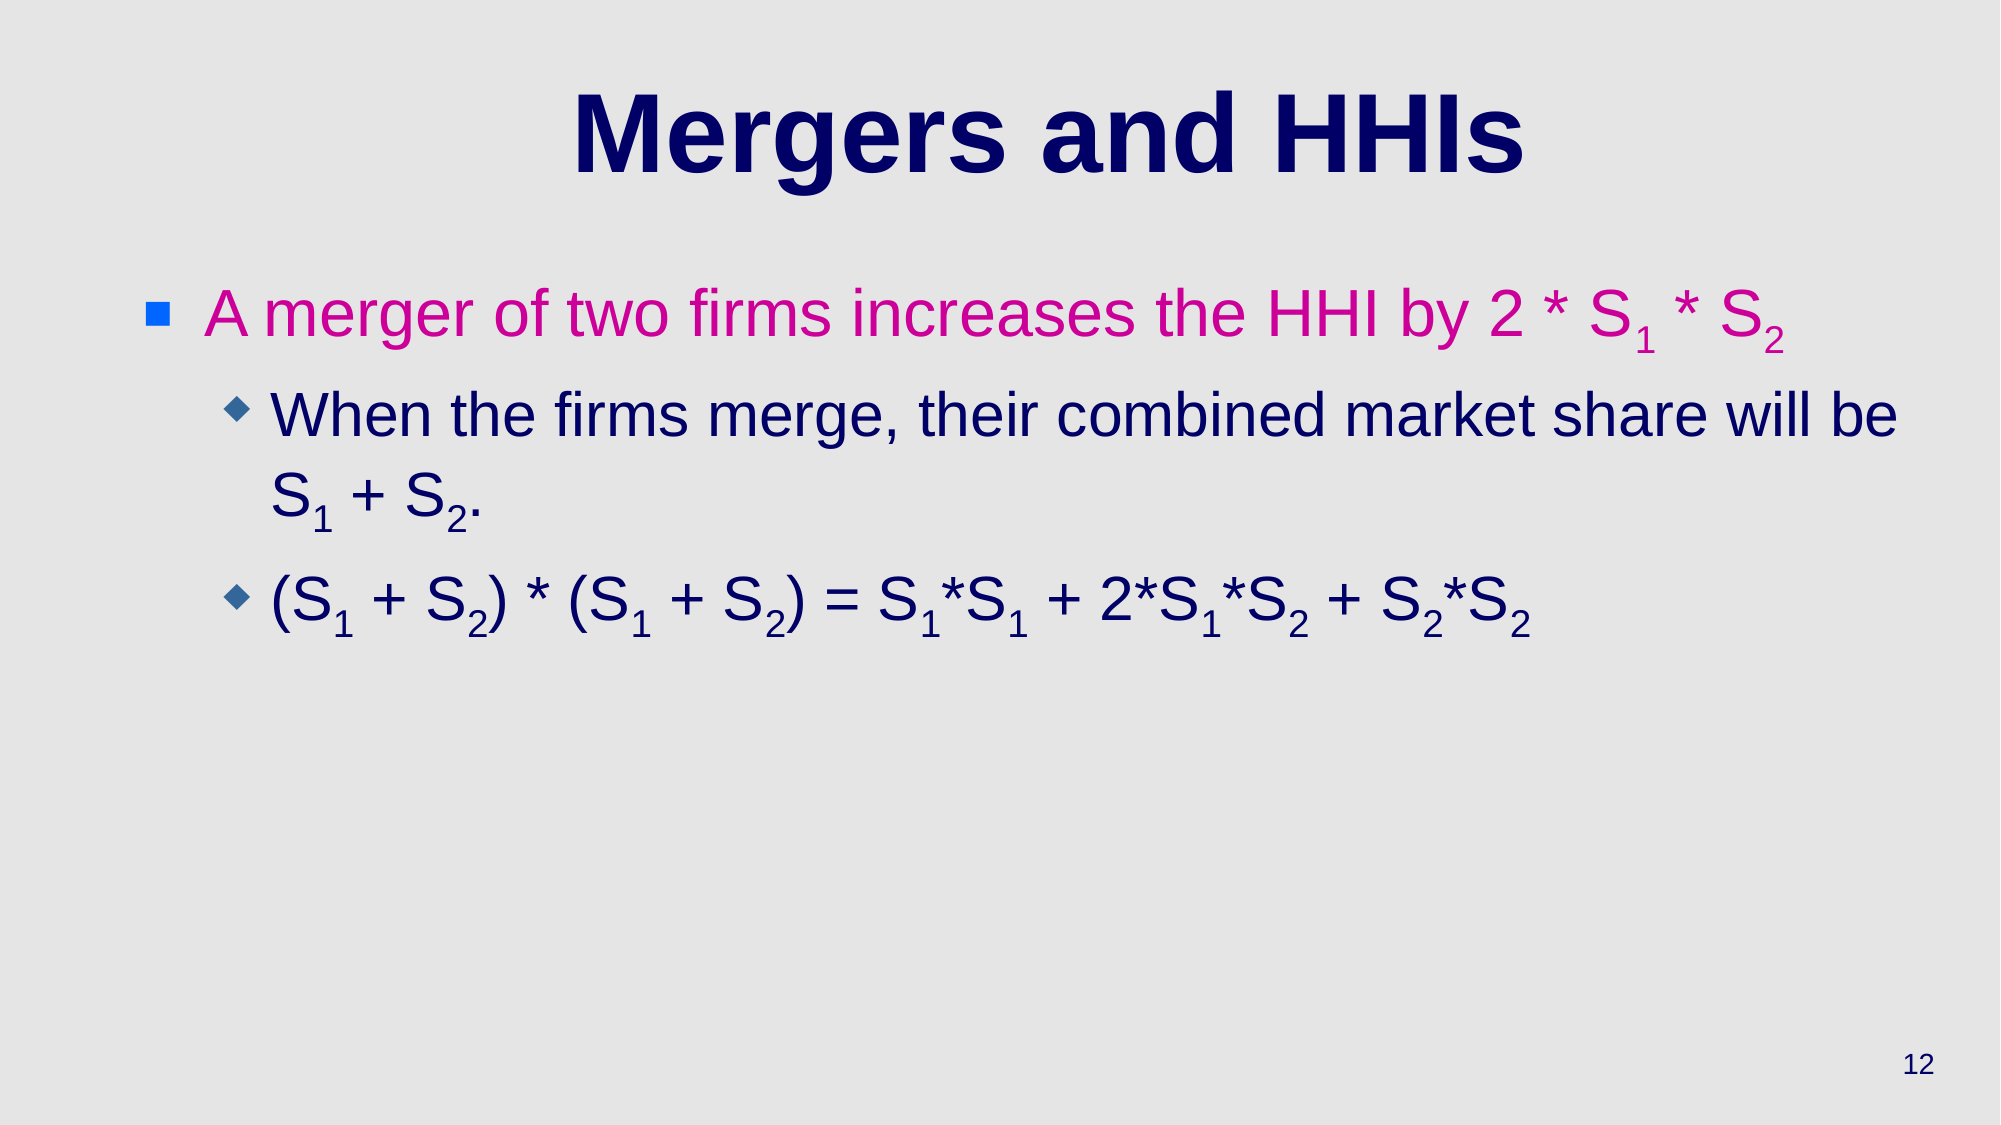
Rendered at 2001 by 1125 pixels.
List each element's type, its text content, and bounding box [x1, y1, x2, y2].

list A merger of two firms increases the HHI by 2 * S1 * S2 When the firms merge, their combined market share will be S1 + S2. (S1 + S2) * (S1 + S2) = S1*S1 + 2*S1*S2 + S2*S2 [133, 262, 1967, 938]
slide_number 12 [1533, 1024, 1951, 1101]
title Mergers and HHIs [133, 50, 1967, 238]
